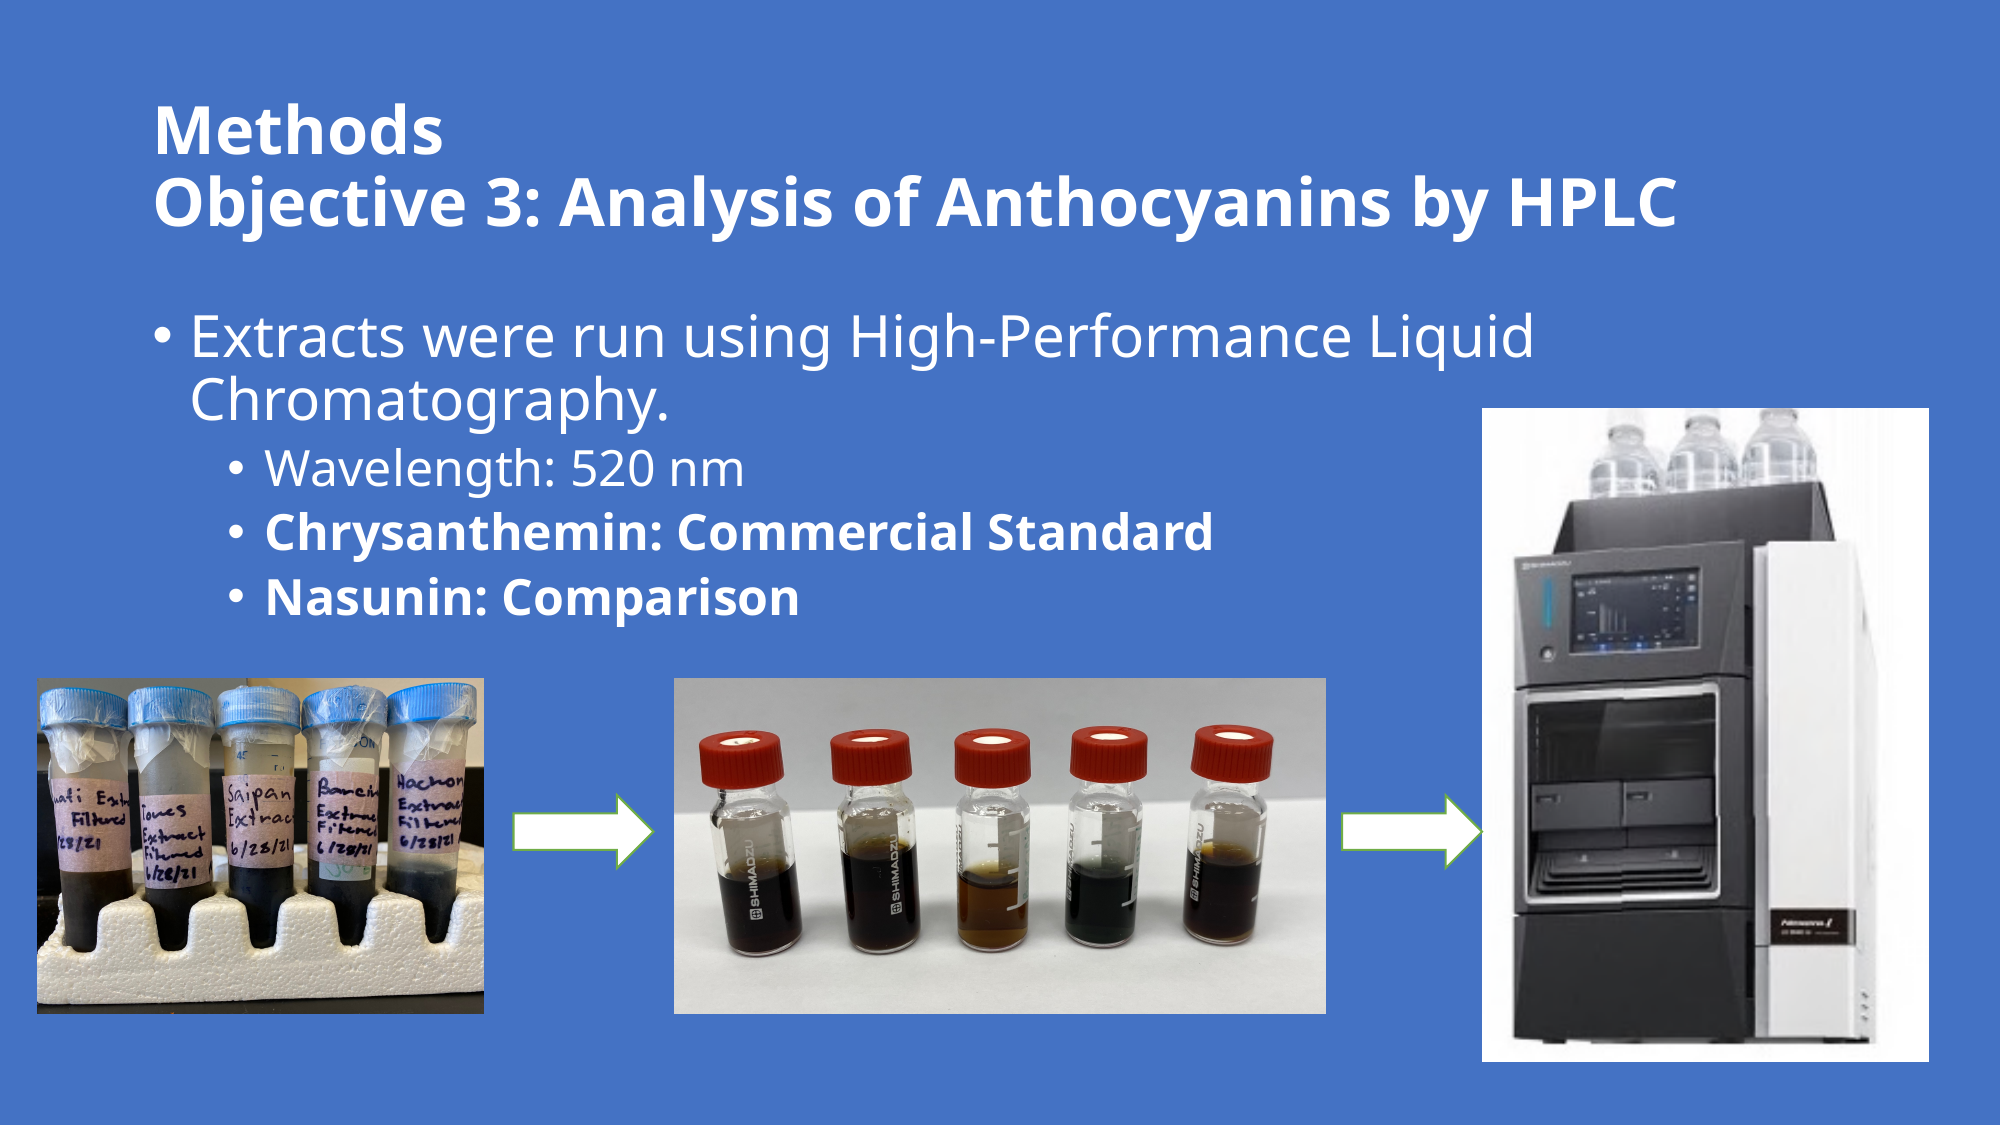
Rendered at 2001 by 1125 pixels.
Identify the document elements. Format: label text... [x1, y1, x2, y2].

text_box [512, 792, 655, 871]
title Methods Objective 3: Analysis of Anthocyanins by HPLC [137, 59, 1863, 278]
picture [674, 678, 1326, 1014]
picture [37, 678, 484, 1014]
list Extracts were run using High-Performance Liquid Chromatography. Wavelength: 520 nm Chrysanthemin: Commercial Standard Nasunin: Comparison [137, 299, 1863, 1014]
text_box [1341, 792, 1482, 871]
picture [1482, 408, 1929, 1066]
